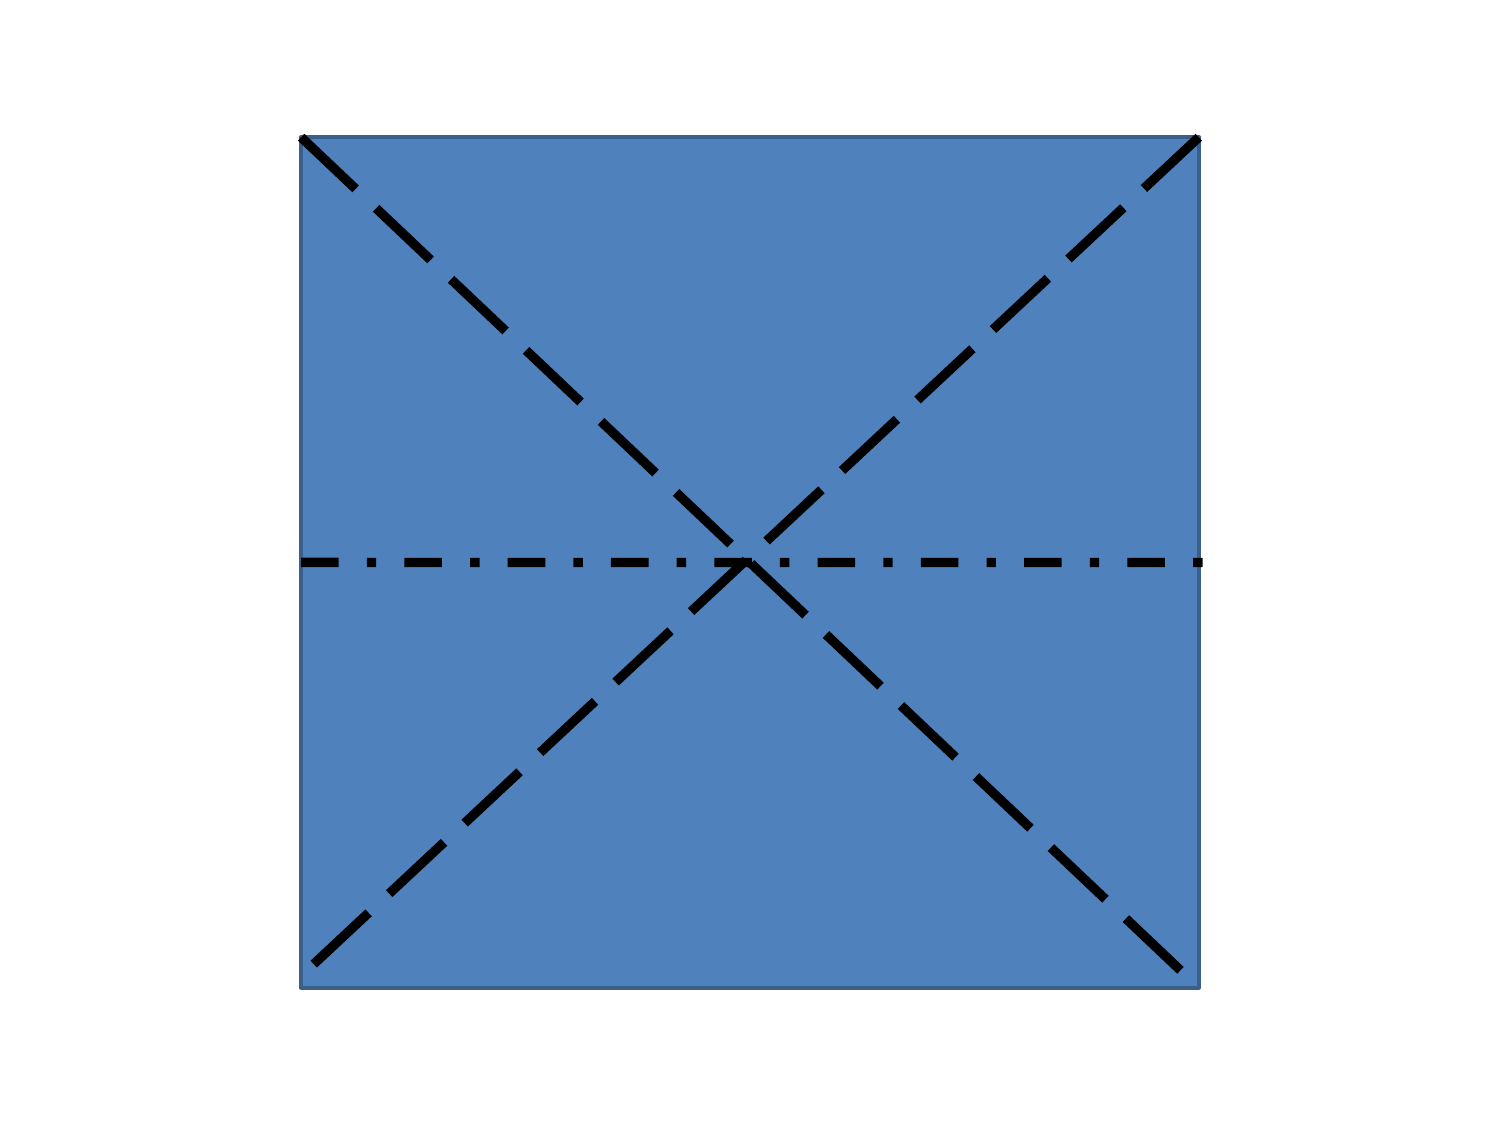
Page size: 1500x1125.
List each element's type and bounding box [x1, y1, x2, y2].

text_box [300, 983, 1200, 988]
text_box [300, 569, 1200, 977]
text_box [300, 136, 1200, 562]
